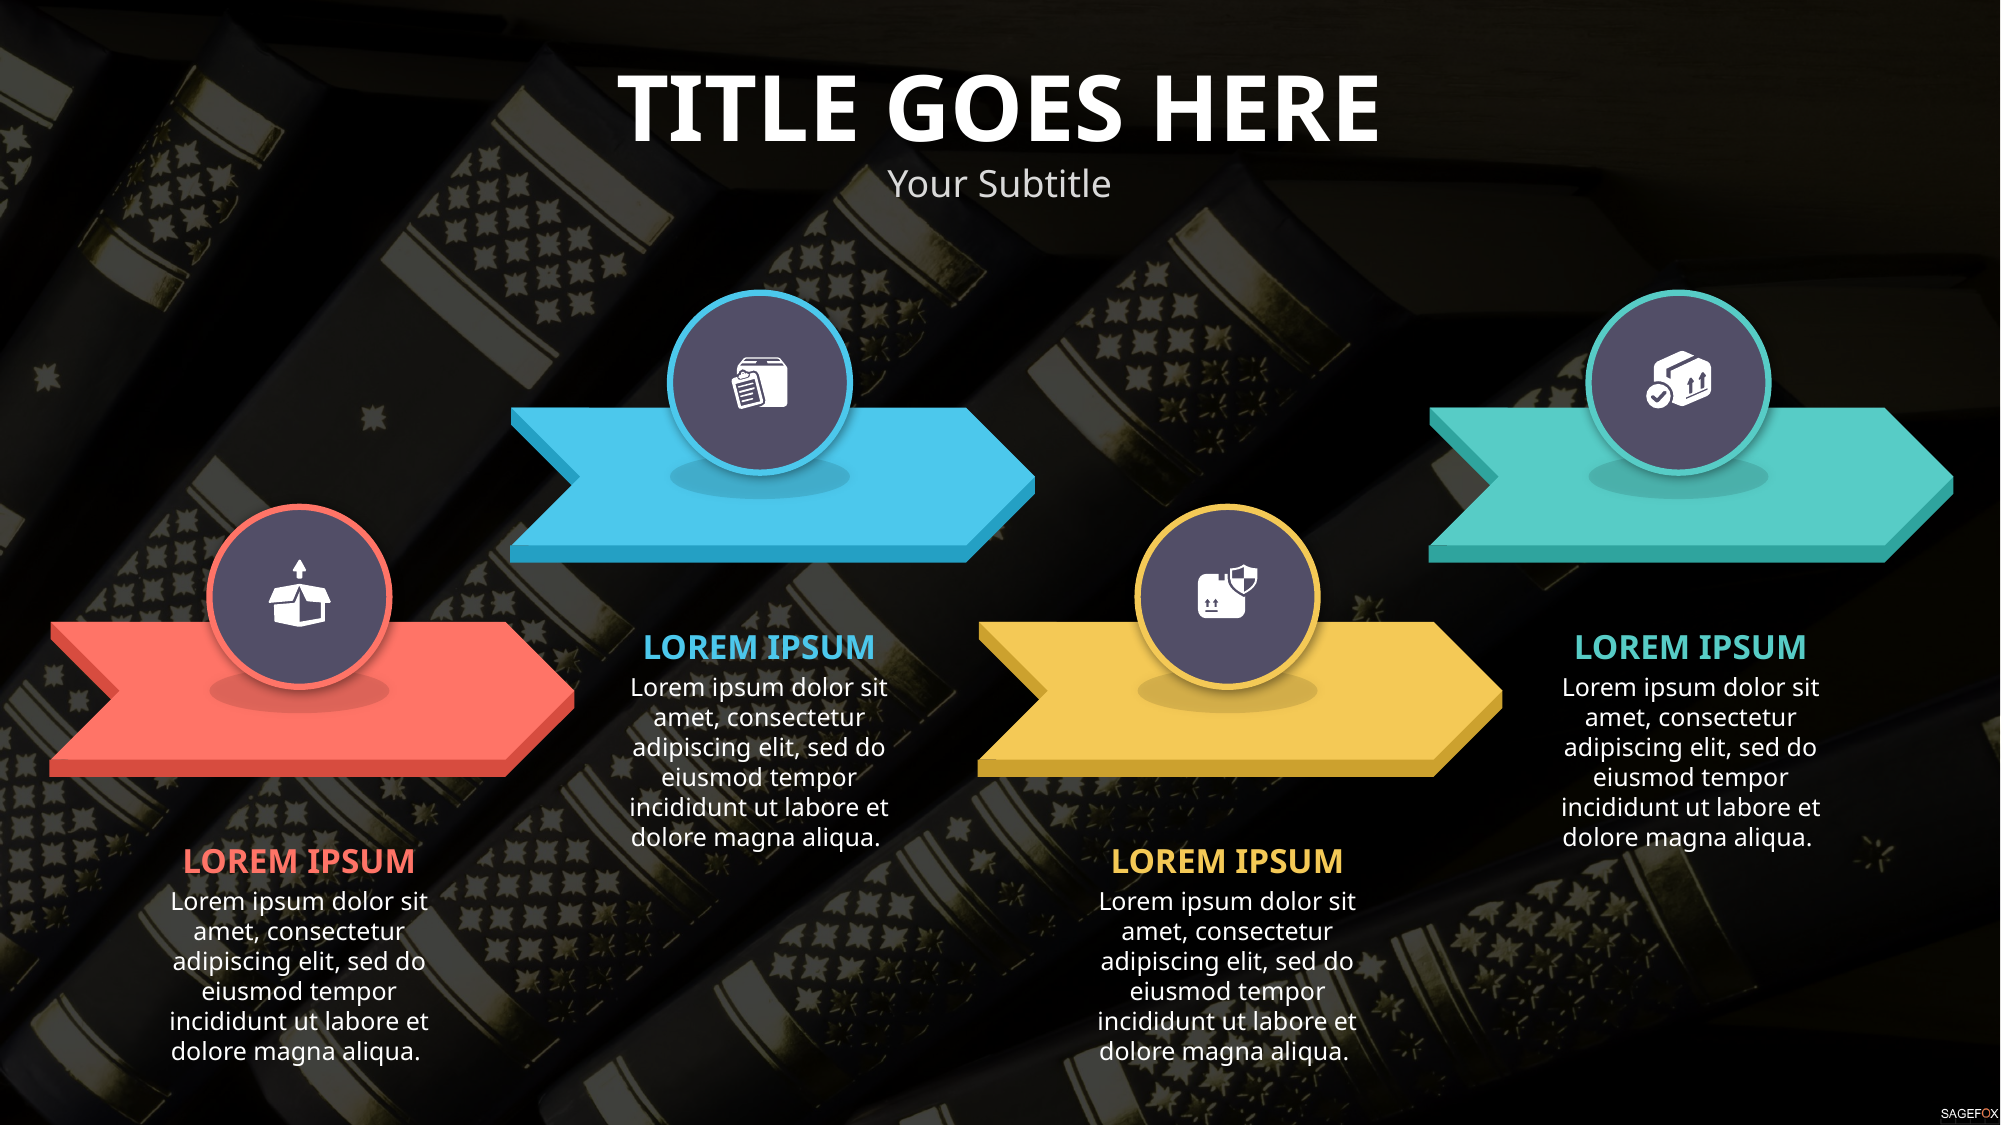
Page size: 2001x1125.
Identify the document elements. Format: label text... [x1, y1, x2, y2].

text_box TITLE GOES HERE Your Subtitle [548, 42, 1452, 212]
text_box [977, 621, 1503, 777]
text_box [1588, 292, 1769, 499]
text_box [509, 407, 1035, 563]
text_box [1428, 407, 1954, 563]
picture [0, 0, 2001, 1125]
text_box LOREM IPSUM Lorem ipsum dolor sit amet, consectetur adipiscing elit, sed do eiusmod tempor incididunt ut labore et dolore magna aliqua. [126, 833, 472, 1073]
text_box LOREM IPSUM Lorem ipsum dolor sit amet, consectetur adipiscing elit, sed do eiusmod tempor incididunt ut labore et dolore magna aliqua. [1055, 833, 1401, 1073]
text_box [1137, 506, 1318, 714]
text_box LOREM IPSUM Lorem ipsum dolor sit amet, consectetur adipiscing elit, sed do eiusmod tempor incididunt ut labore et dolore magna aliqua. [1518, 618, 1864, 859]
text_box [49, 621, 575, 777]
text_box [209, 506, 390, 714]
text_box LOREM IPSUM Lorem ipsum dolor sit amet, consectetur adipiscing elit, sed do eiusmod tempor incididunt ut labore et dolore magna aliqua. [586, 619, 932, 859]
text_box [669, 292, 850, 499]
